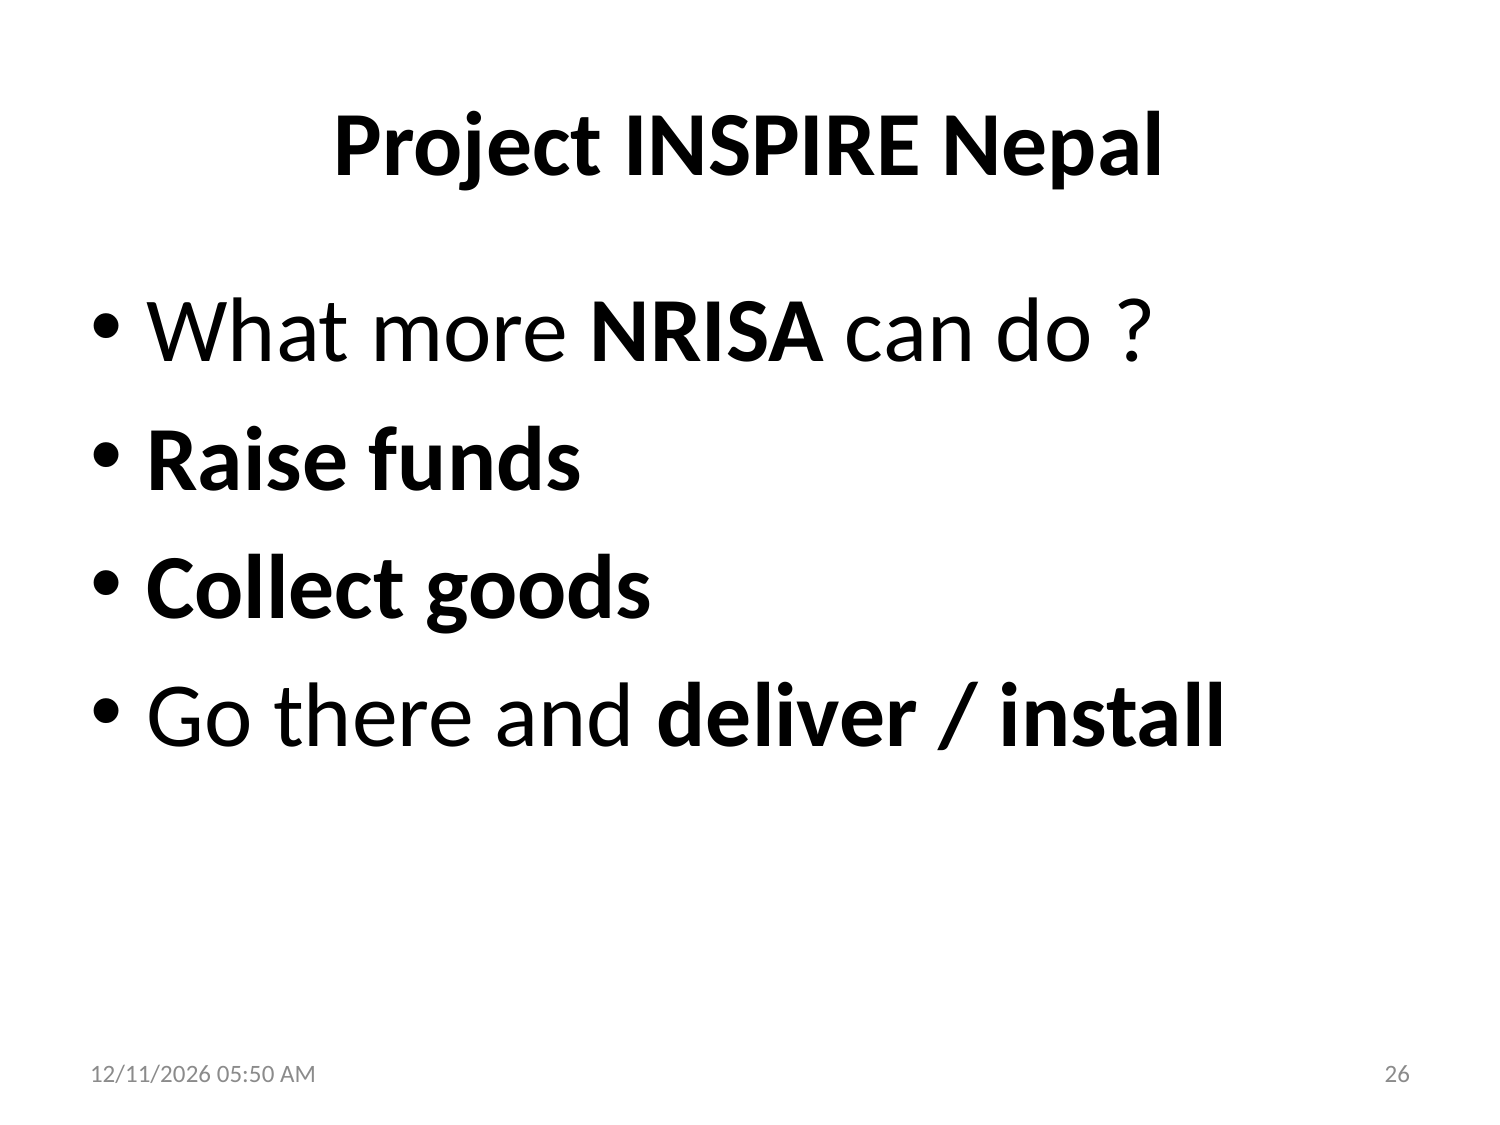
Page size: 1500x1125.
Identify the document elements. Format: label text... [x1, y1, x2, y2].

title Project INSPIRE Nepal [75, 45, 1425, 233]
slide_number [75, 1042, 425, 1103]
slide_number 26 [1074, 1042, 1425, 1103]
list What more NRISA can do ? Raise funds Collect goods Go there and deliver / install [75, 262, 1425, 1005]
